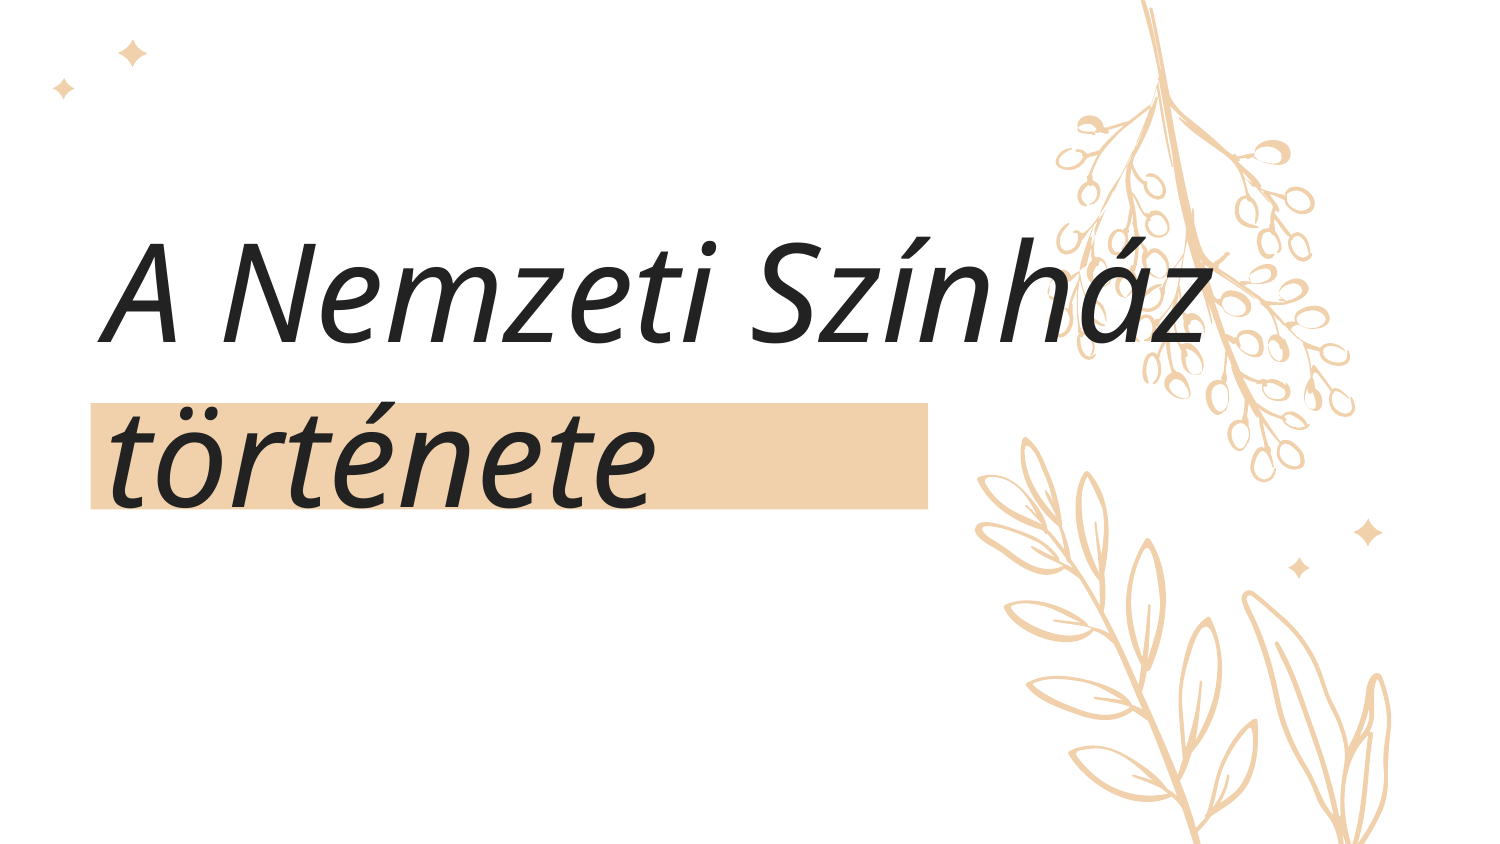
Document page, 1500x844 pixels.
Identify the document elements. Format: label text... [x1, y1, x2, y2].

title A Nemzeti Színház története [90, 163, 1457, 550]
